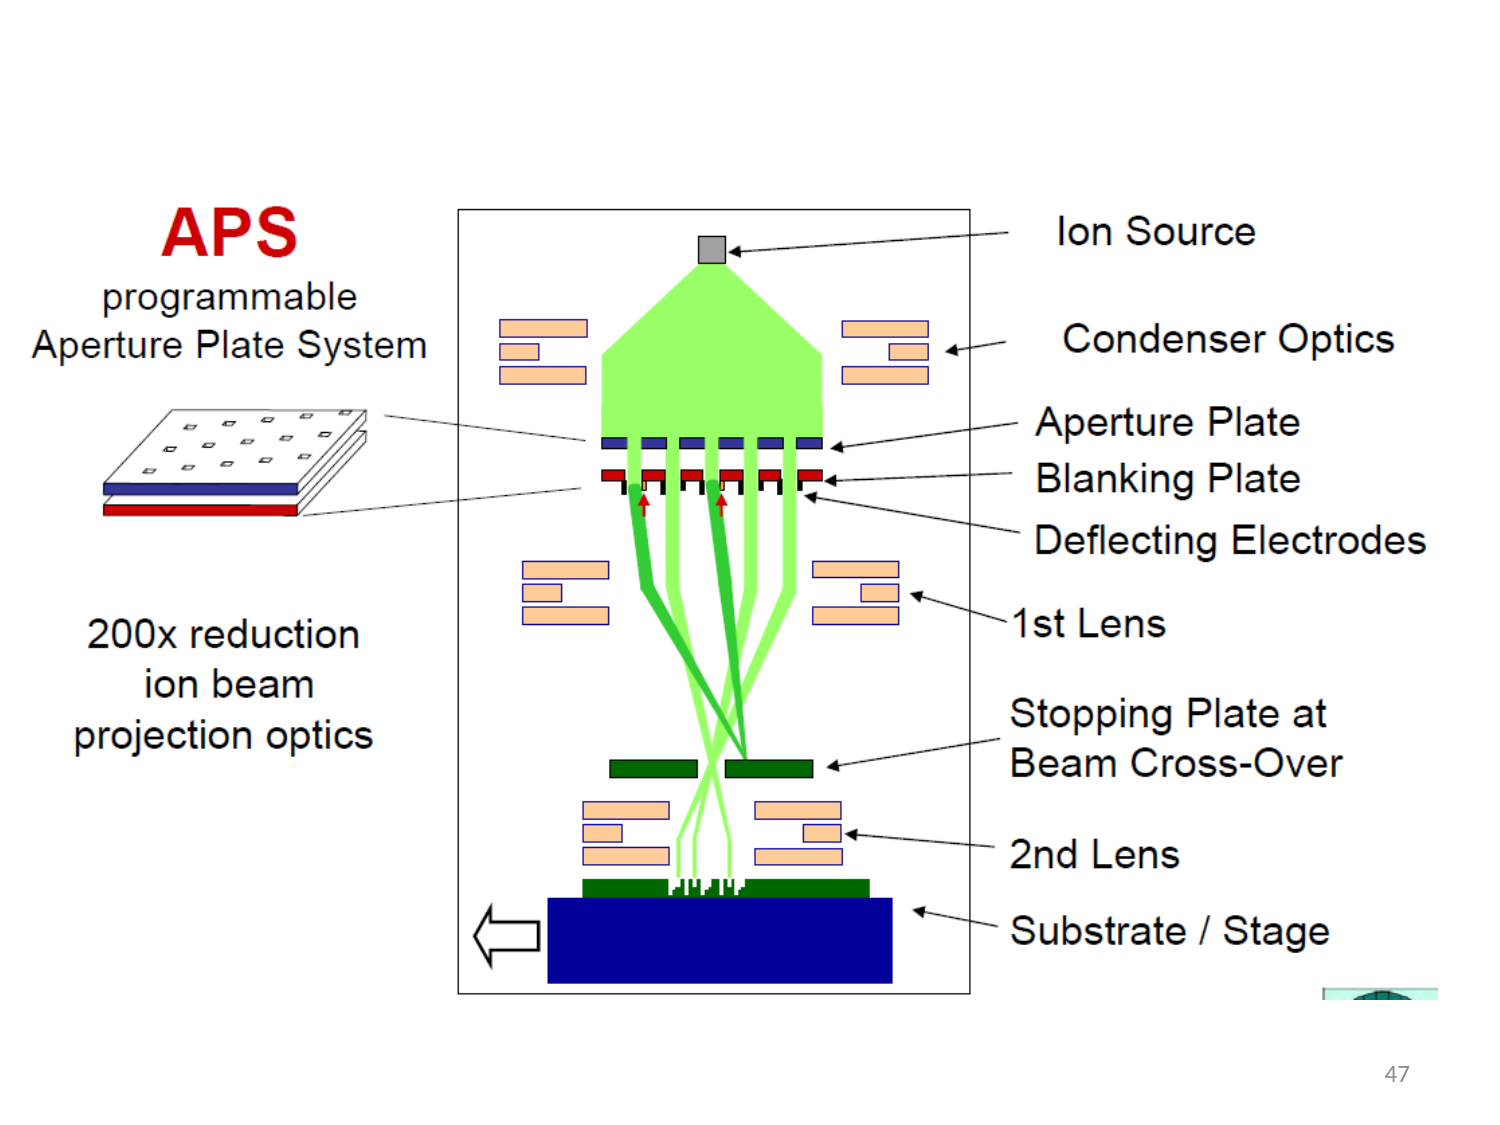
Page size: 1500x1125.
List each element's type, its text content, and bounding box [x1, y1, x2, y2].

slide_number 47 [1074, 1042, 1425, 1103]
picture [24, 197, 1438, 1001]
